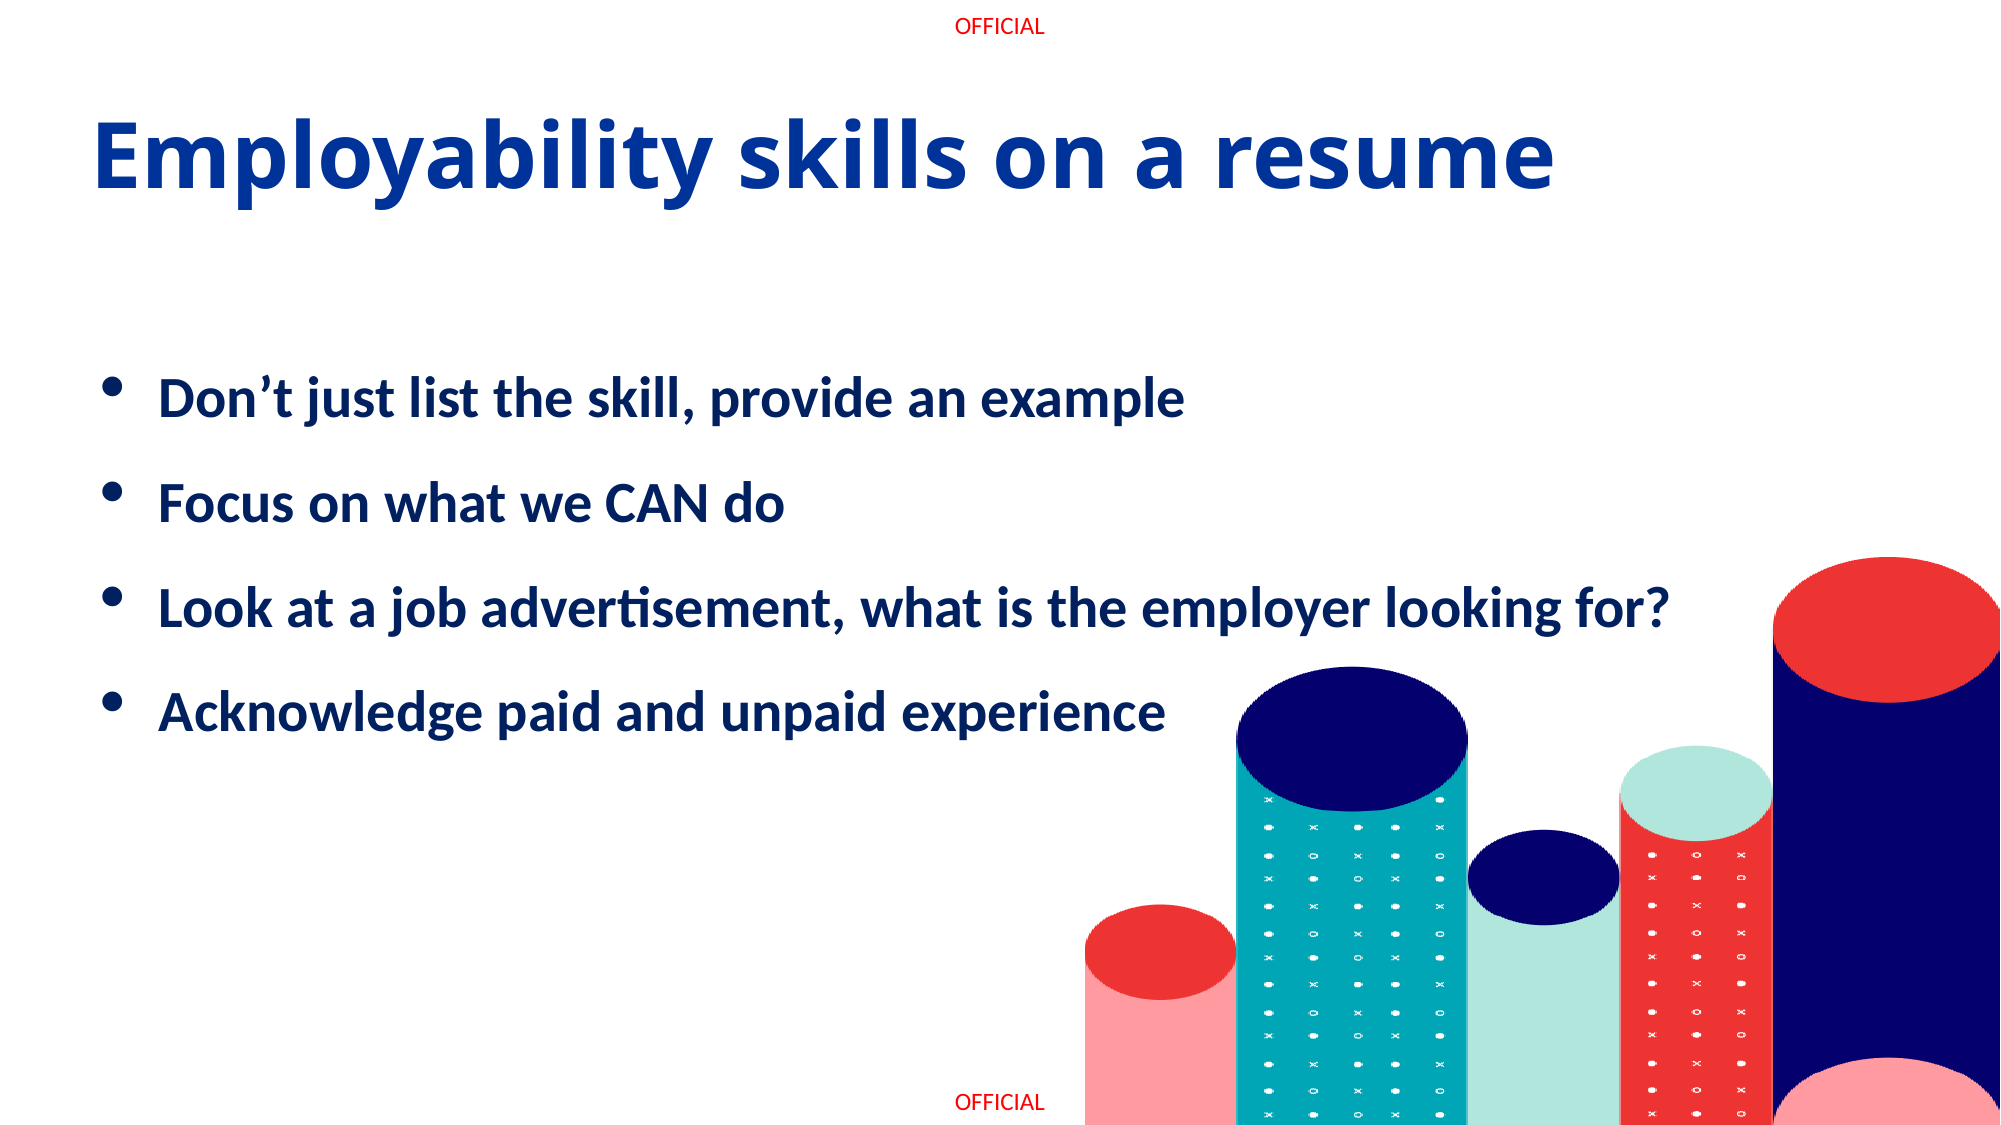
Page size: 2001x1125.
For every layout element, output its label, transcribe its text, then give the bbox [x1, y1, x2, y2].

title Employability skills on a resume [75, 56, 1800, 260]
text_box Don’t just list the skill, provide an example Focus on what we CAN do Look at a job advertisement, what is the employer looking for? Acknowledge paid and unpaid experience [87, 316, 1773, 841]
picture [1085, 549, 2000, 1125]
